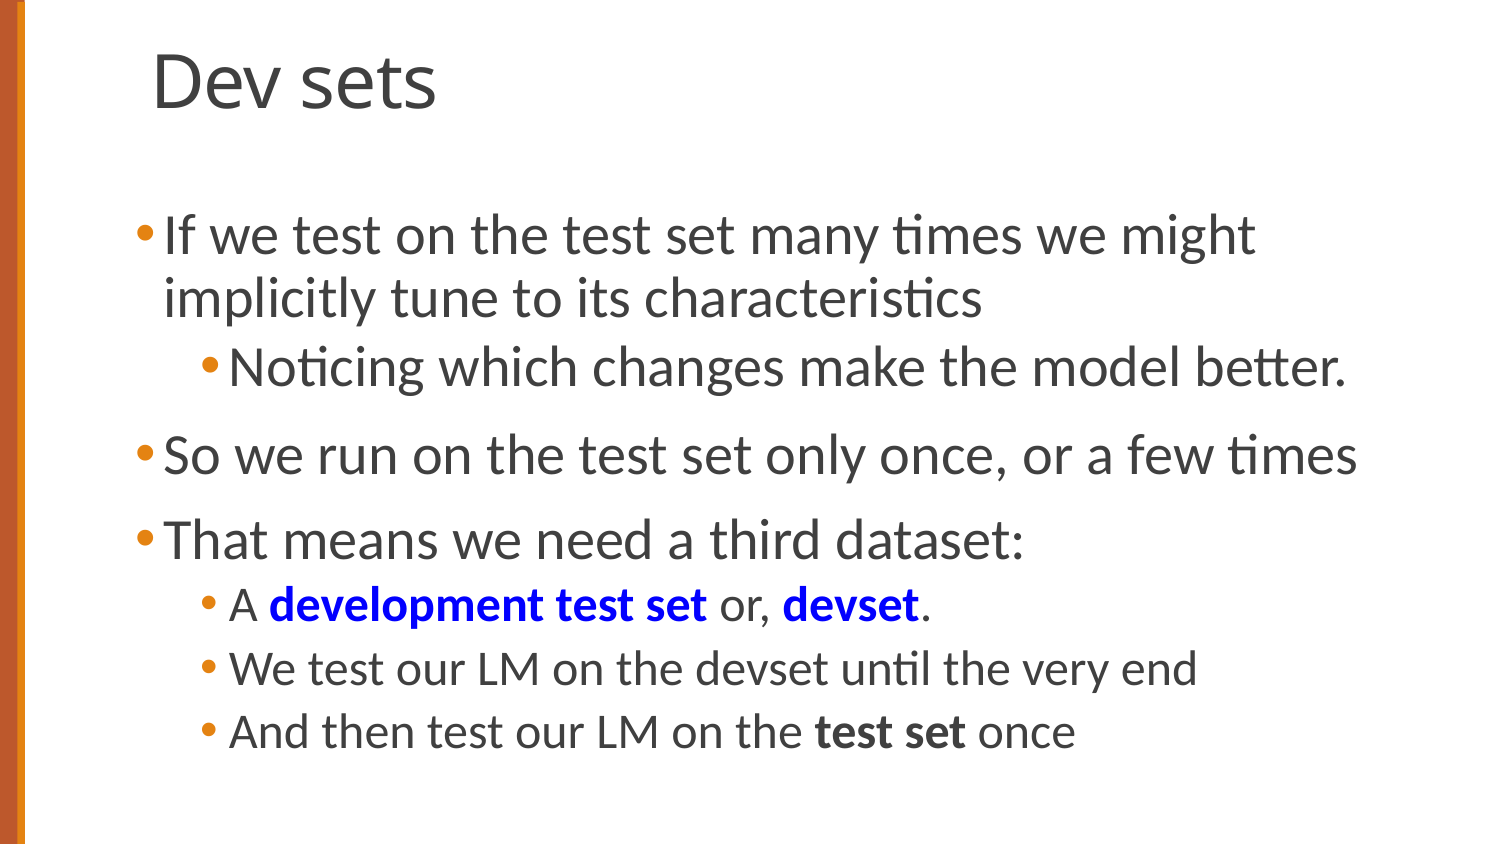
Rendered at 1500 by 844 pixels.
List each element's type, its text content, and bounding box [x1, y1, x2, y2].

list If we test on the test set many times we might implicitly tune to its characteristics Noticing which changes make the model better. So we run on the test set only once, or a few times That means we need a third dataset: A development test set or, devset. We test our LM on the devset until the very end And then test our LM on the test set once [135, 196, 1413, 825]
title Dev sets [135, 19, 1373, 132]
